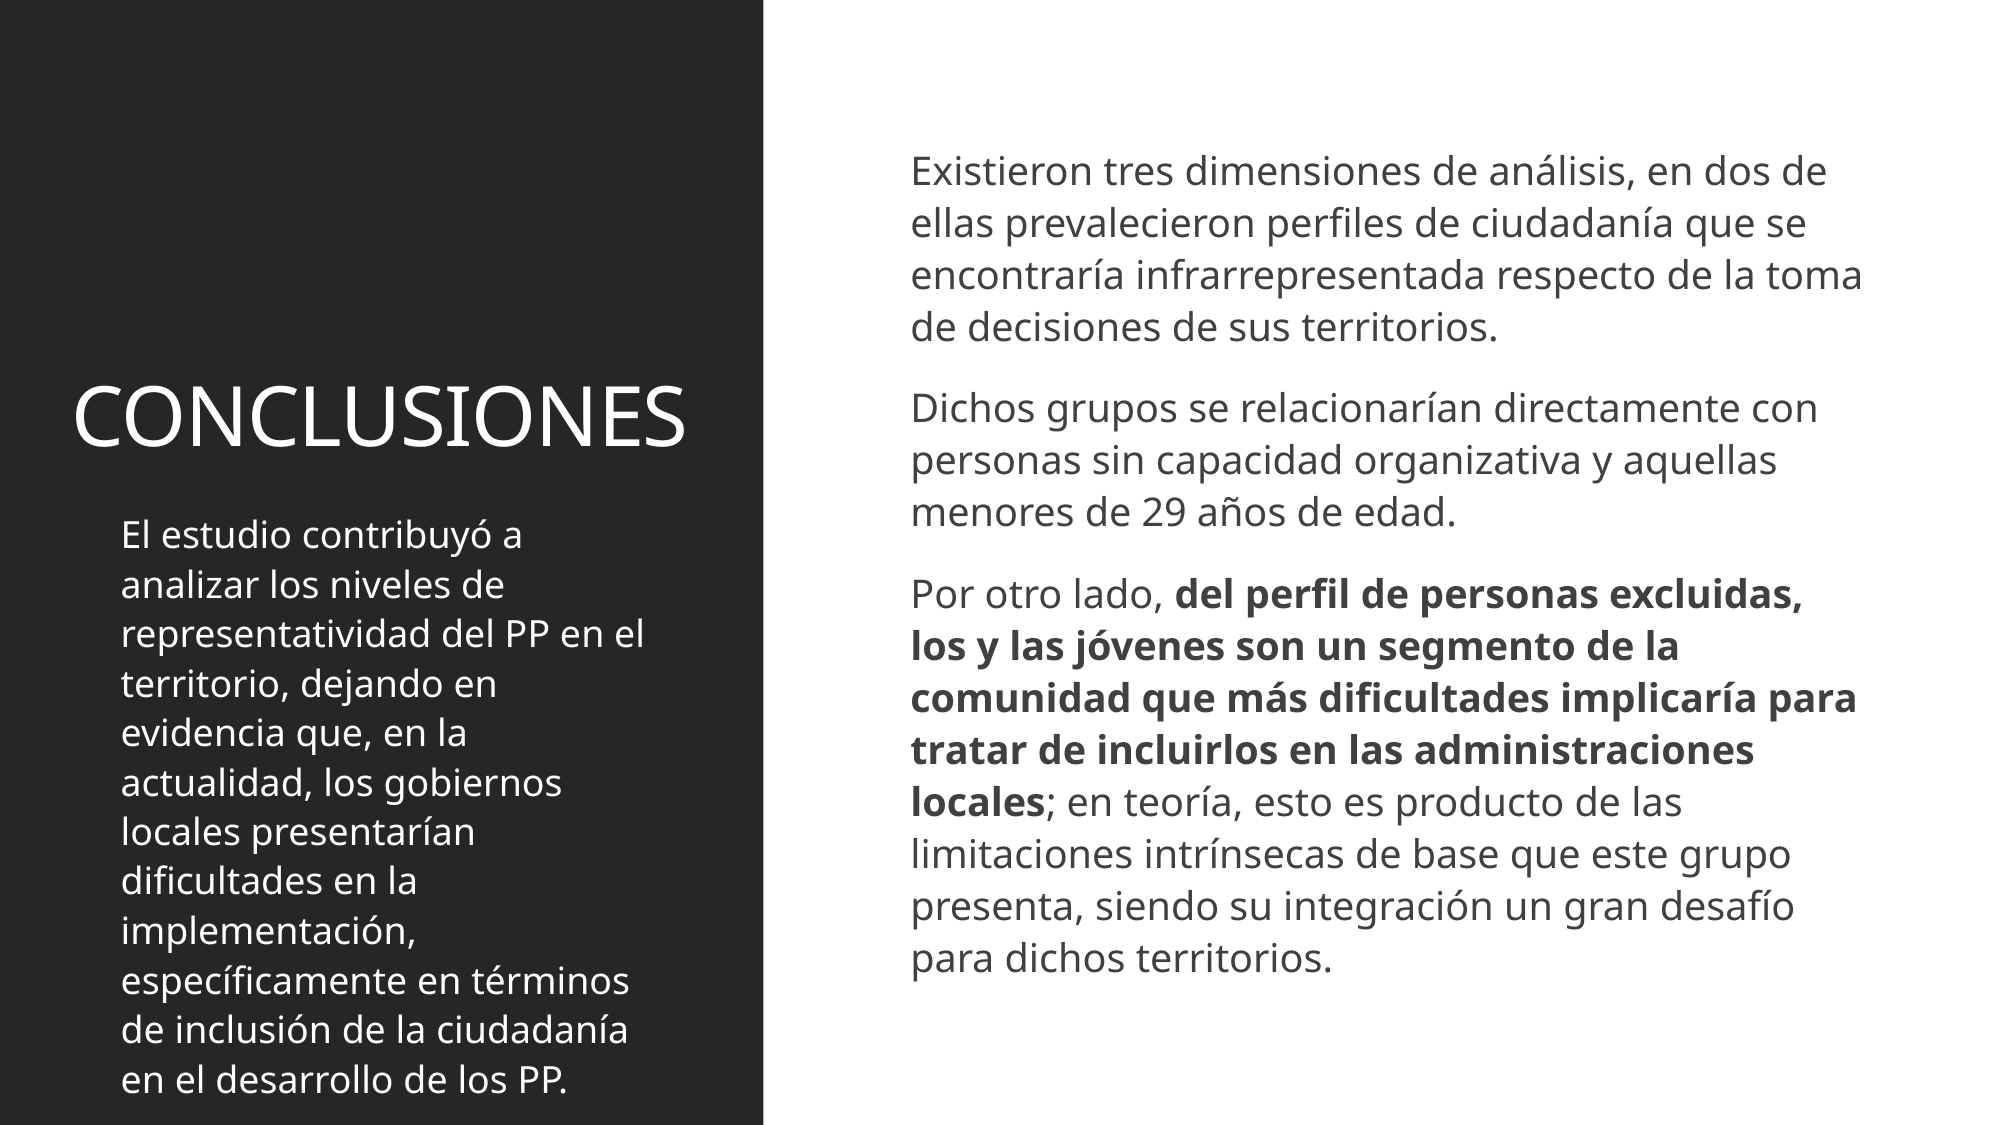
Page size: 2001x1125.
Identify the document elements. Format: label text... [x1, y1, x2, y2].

list Existieron tres dimensiones de análisis, en dos de ellas prevalecieron perfiles de ciudadanía que se encontraría infrarrepresentada respecto de la toma de decisiones de sus territorios. Dichos grupos se relacionarían directamente con personas sin capacidad organizativa y aquellas menores de 29 años de edad. Por otro lado, del perfil de personas excluidas, los y las jóvenes son un segmento de la comunidad que más dificultades implicaría para tratar de incluirlos en las administraciones locales; en teoría, esto es producto de las limitaciones intrínsecas de base que este grupo presenta, siendo su integración un gran desafío para dichos territorios. [895, 133, 1868, 1002]
title CONCLUSIONES [56, 128, 770, 473]
list El estudio contribuyó a analizar los niveles de representatividad del PP en el territorio, dejando en evidencia que, en la actualidad, los gobiernos locales presentarían dificultades en la implementación, específicamente en términos de inclusión de la ciudadanía en el desarrollo de los PP. [105, 499, 683, 1002]
